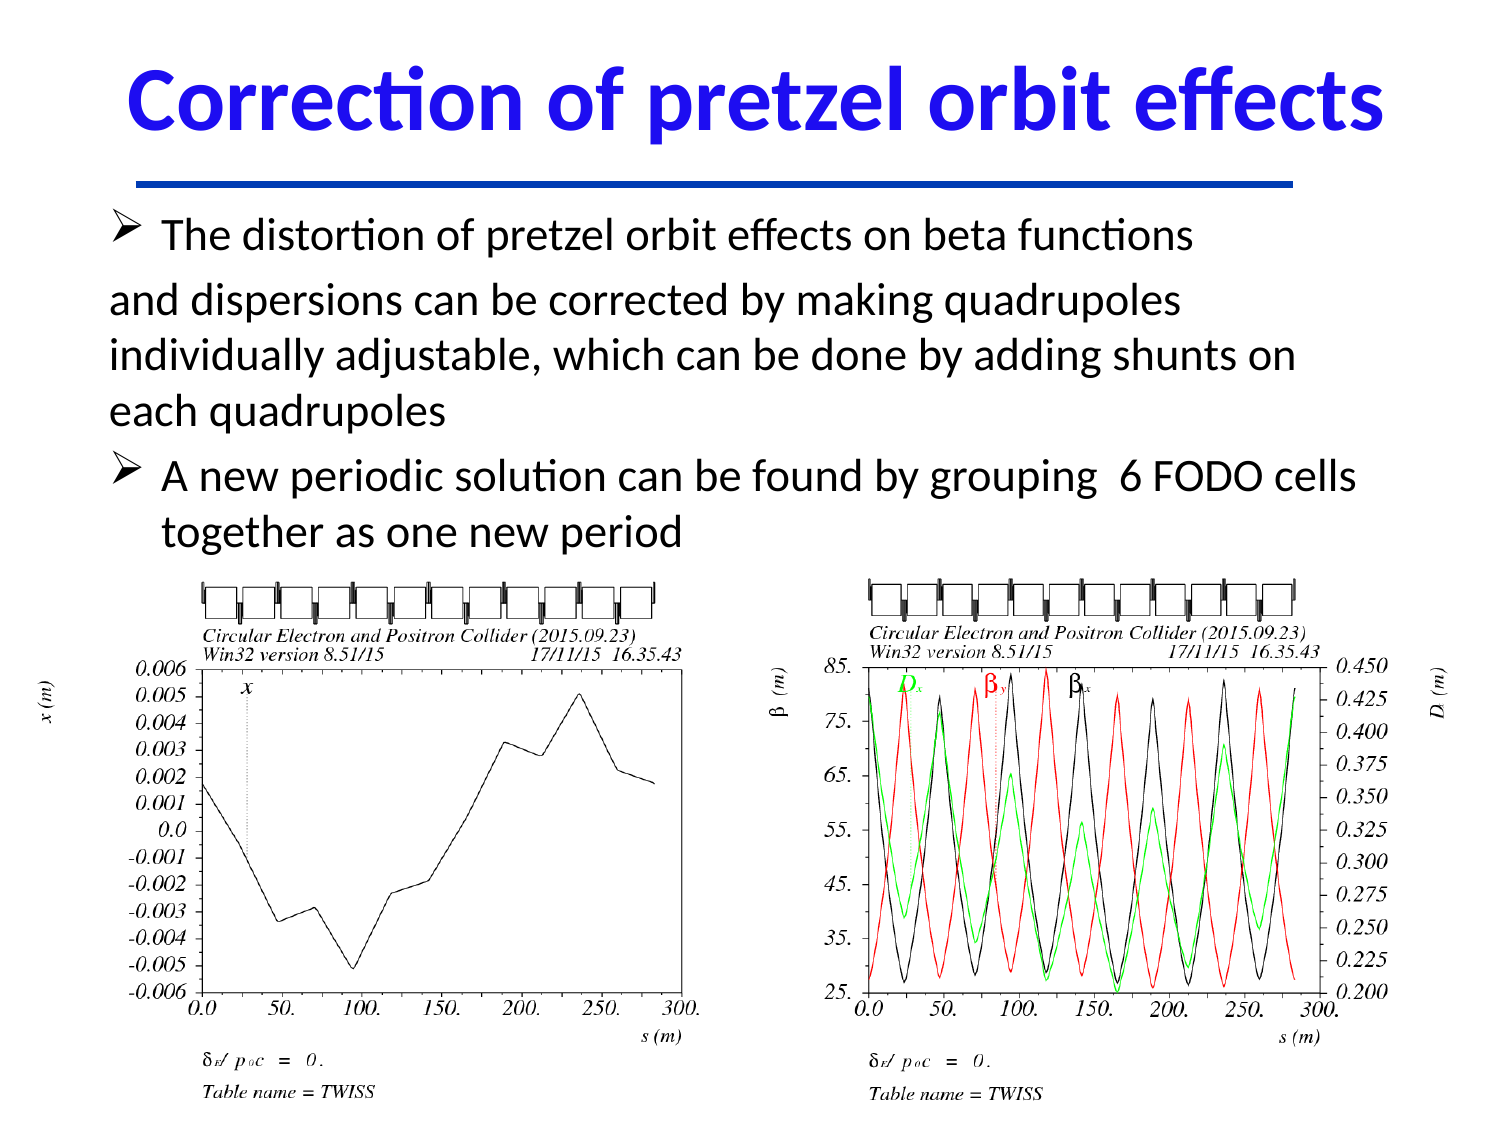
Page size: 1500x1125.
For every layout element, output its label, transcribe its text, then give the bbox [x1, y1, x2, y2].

text_box The distortion of pretzel orbit effects on beta functions and dispersions can be corrected by making quadrupoles individually adjustable, which can be done by adding shunts on each quadrupoles A new periodic solution can be found by grouping 6 FODO cells together as one new period [93, 196, 1376, 565]
title Correction of pretzel orbit effects [82, 0, 1432, 188]
picture [761, 567, 1466, 1125]
picture [30, 564, 715, 1119]
